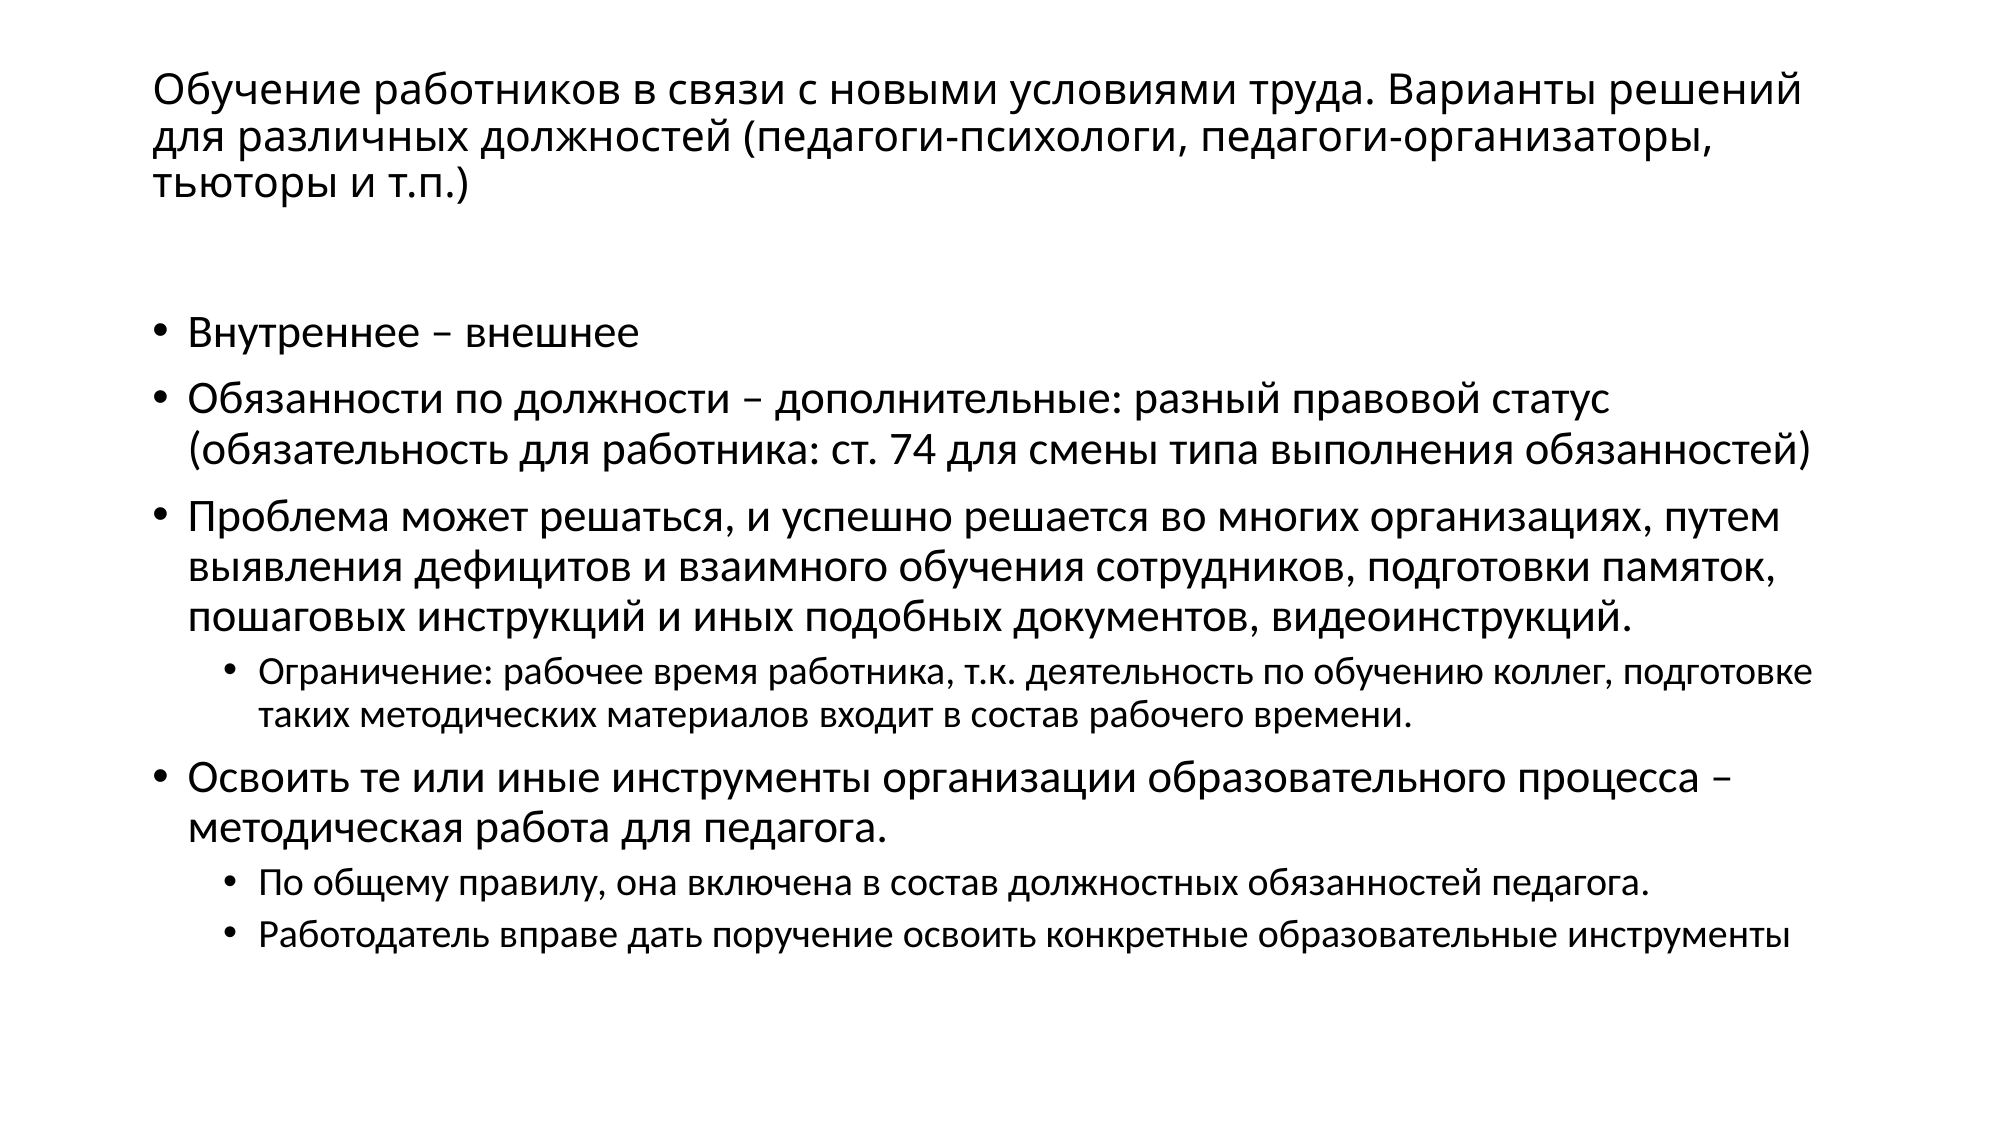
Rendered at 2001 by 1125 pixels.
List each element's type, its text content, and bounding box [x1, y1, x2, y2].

title Обучение работников в связи с новыми условиями труда. Варианты решений для различных должностей (педагоги-психологи, педагоги-организаторы, тьюторы и т.п.) [137, 59, 1863, 278]
list Внутреннее – внешнее Обязанности по должности – дополнительные: разный правовой статус (обязательность для работника: ст. 74 для смены типа выполнения обязанностей) Проблема может решаться, и успешно решается во многих организациях, путем выявления дефицитов и взаимного обучения сотрудников, подготовки памяток, пошаговых инструкций и иных подобных документов, видеоинструкций. Ограничение: рабочее время работника, т.к. деятельность по обучению коллег, подготовке таких методических материалов входит в состав рабочего времени. Освоить те или иные инструменты организации образовательного процесса –методическая работа для педагога. По общему правилу, она включена в состав должностных обязанностей педагога. Работодатель вправе дать поручение освоить конкретные образовательные инструменты [137, 299, 1863, 1014]
